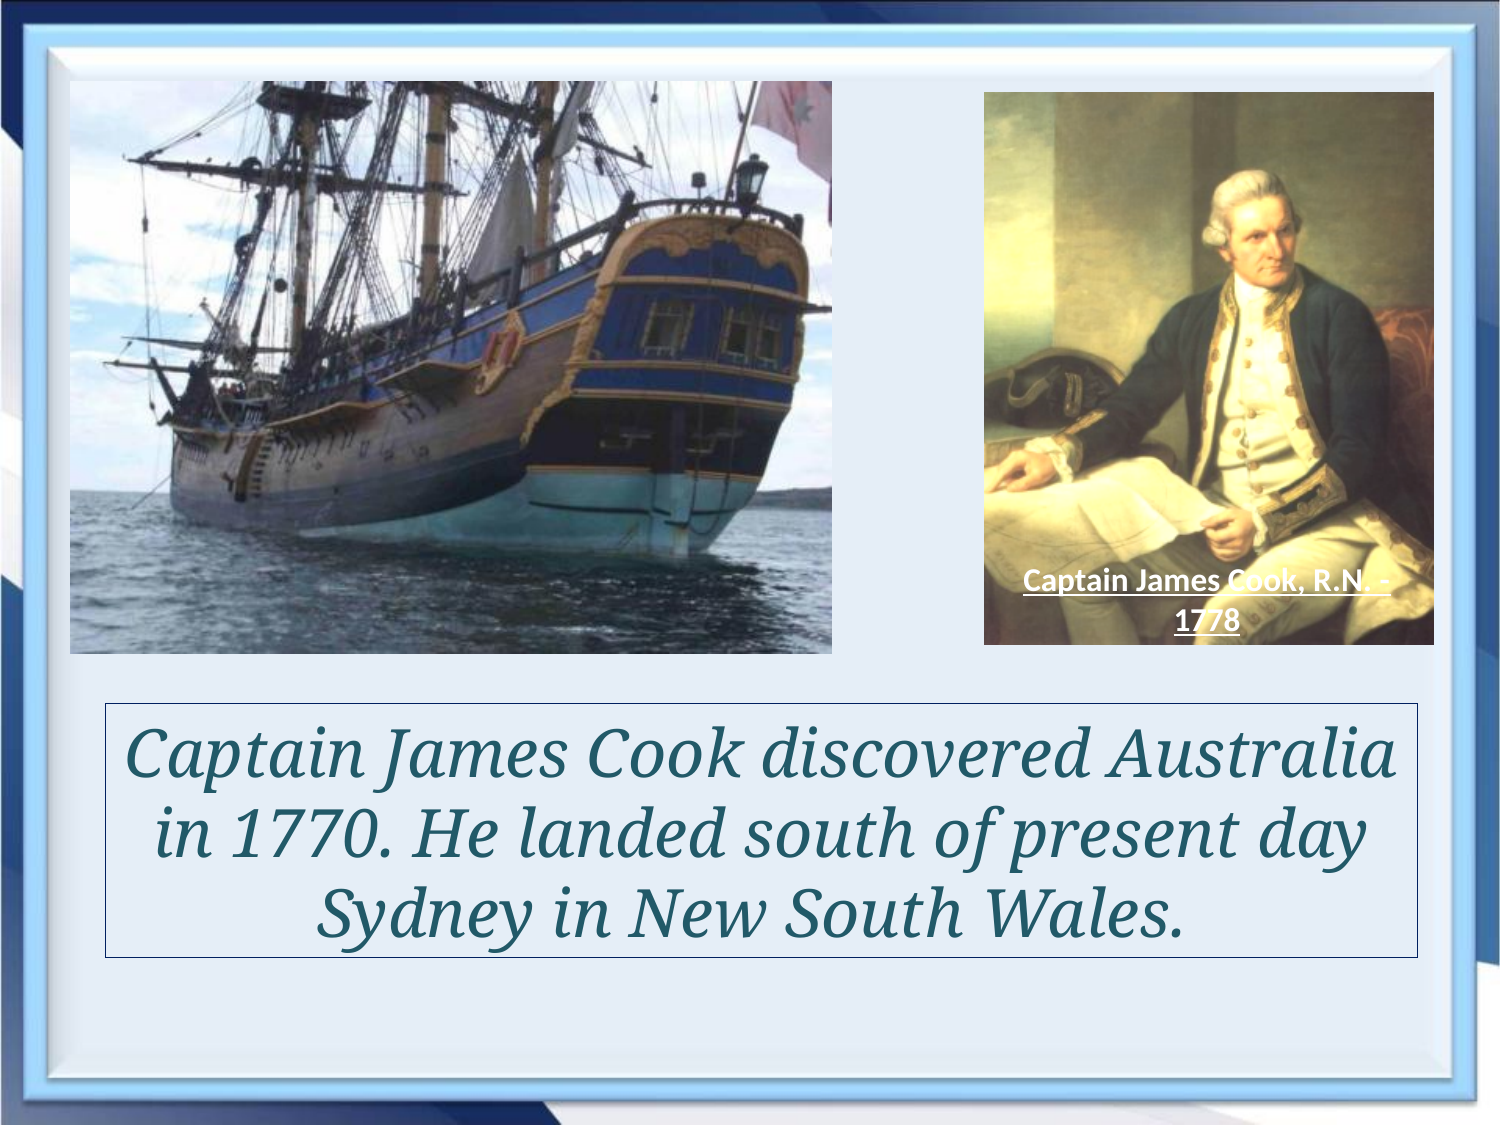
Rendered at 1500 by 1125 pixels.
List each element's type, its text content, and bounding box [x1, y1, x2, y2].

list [70, 81, 833, 654]
picture [0, 0, 1500, 1125]
text_box Captain James Cook discovered Australia in 1770. He landed south of present day Sydney in New South Wales. [105, 703, 1418, 958]
